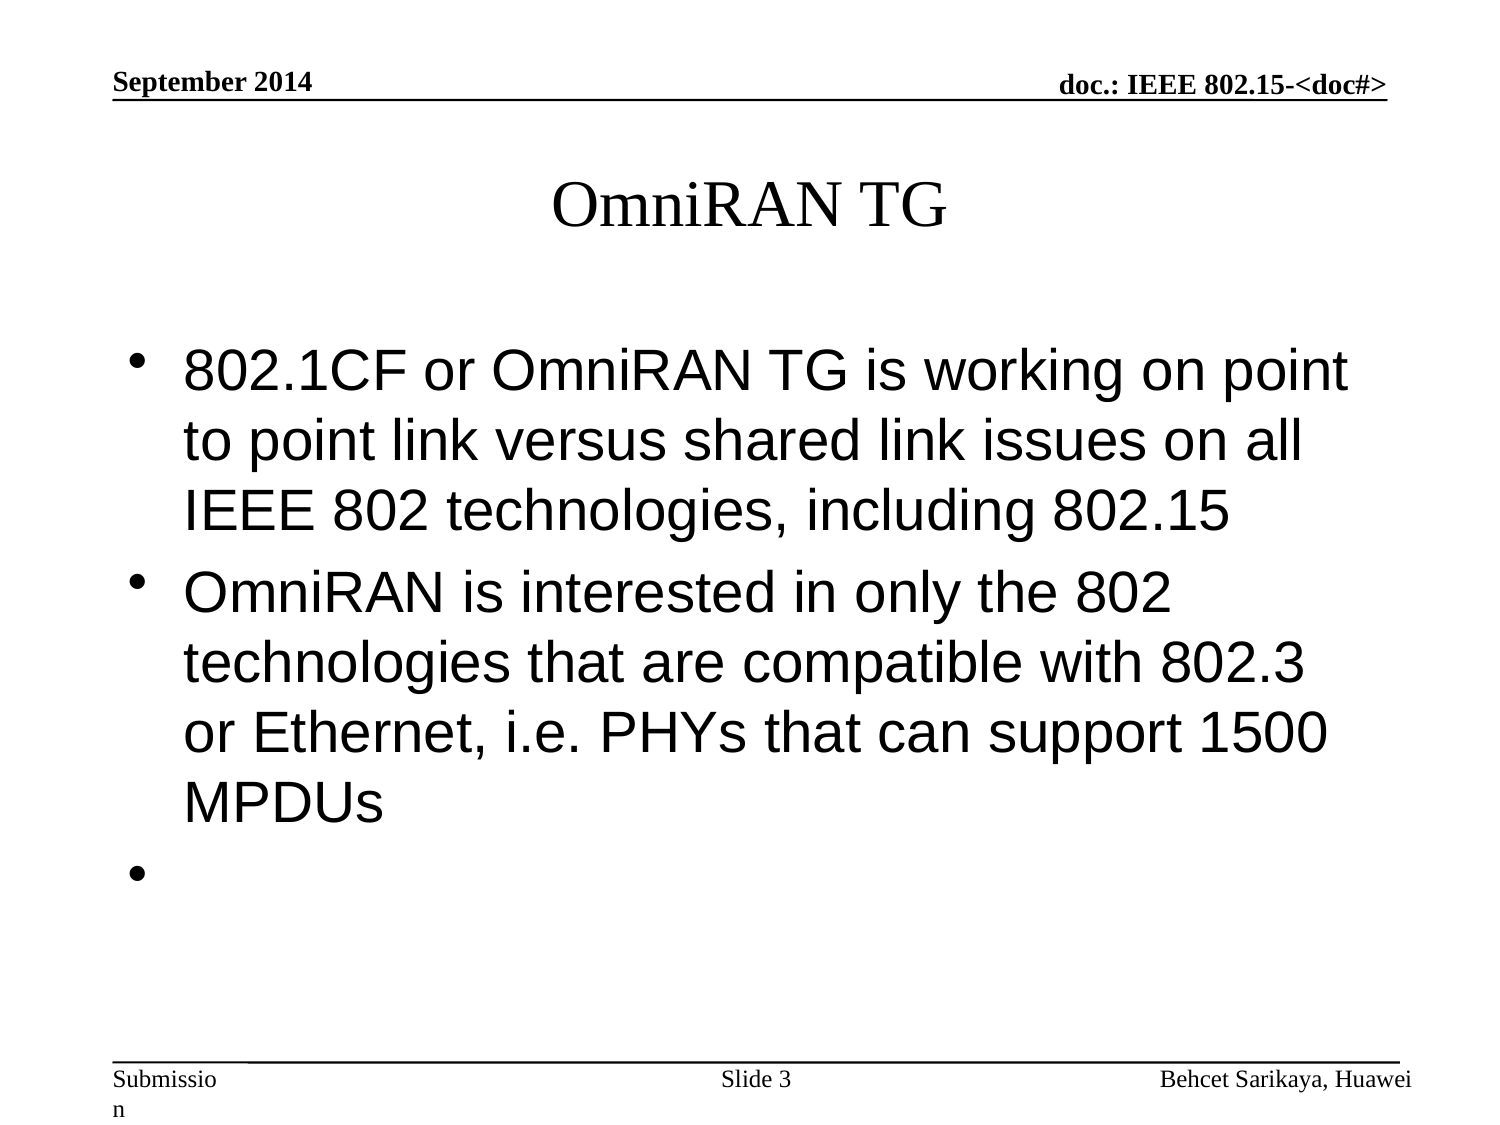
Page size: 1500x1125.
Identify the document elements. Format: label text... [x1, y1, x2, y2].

list 802.1CF or OmniRAN TG is working on point to point link versus shared link issues on all IEEE 802 technologies, including 802.15 OmniRAN is interested in only the 802 technologies that are compatible with 802.3 or Ethernet, i.e. PHYs that can support 1500 MPDUs [112, 324, 1388, 1001]
title OmniRAN TG [112, 112, 1388, 288]
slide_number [112, 61, 376, 98]
footer Behcet Sarikaya, Huawei [899, 1061, 1413, 1093]
slide_number Slide 3 [712, 1061, 800, 1093]
